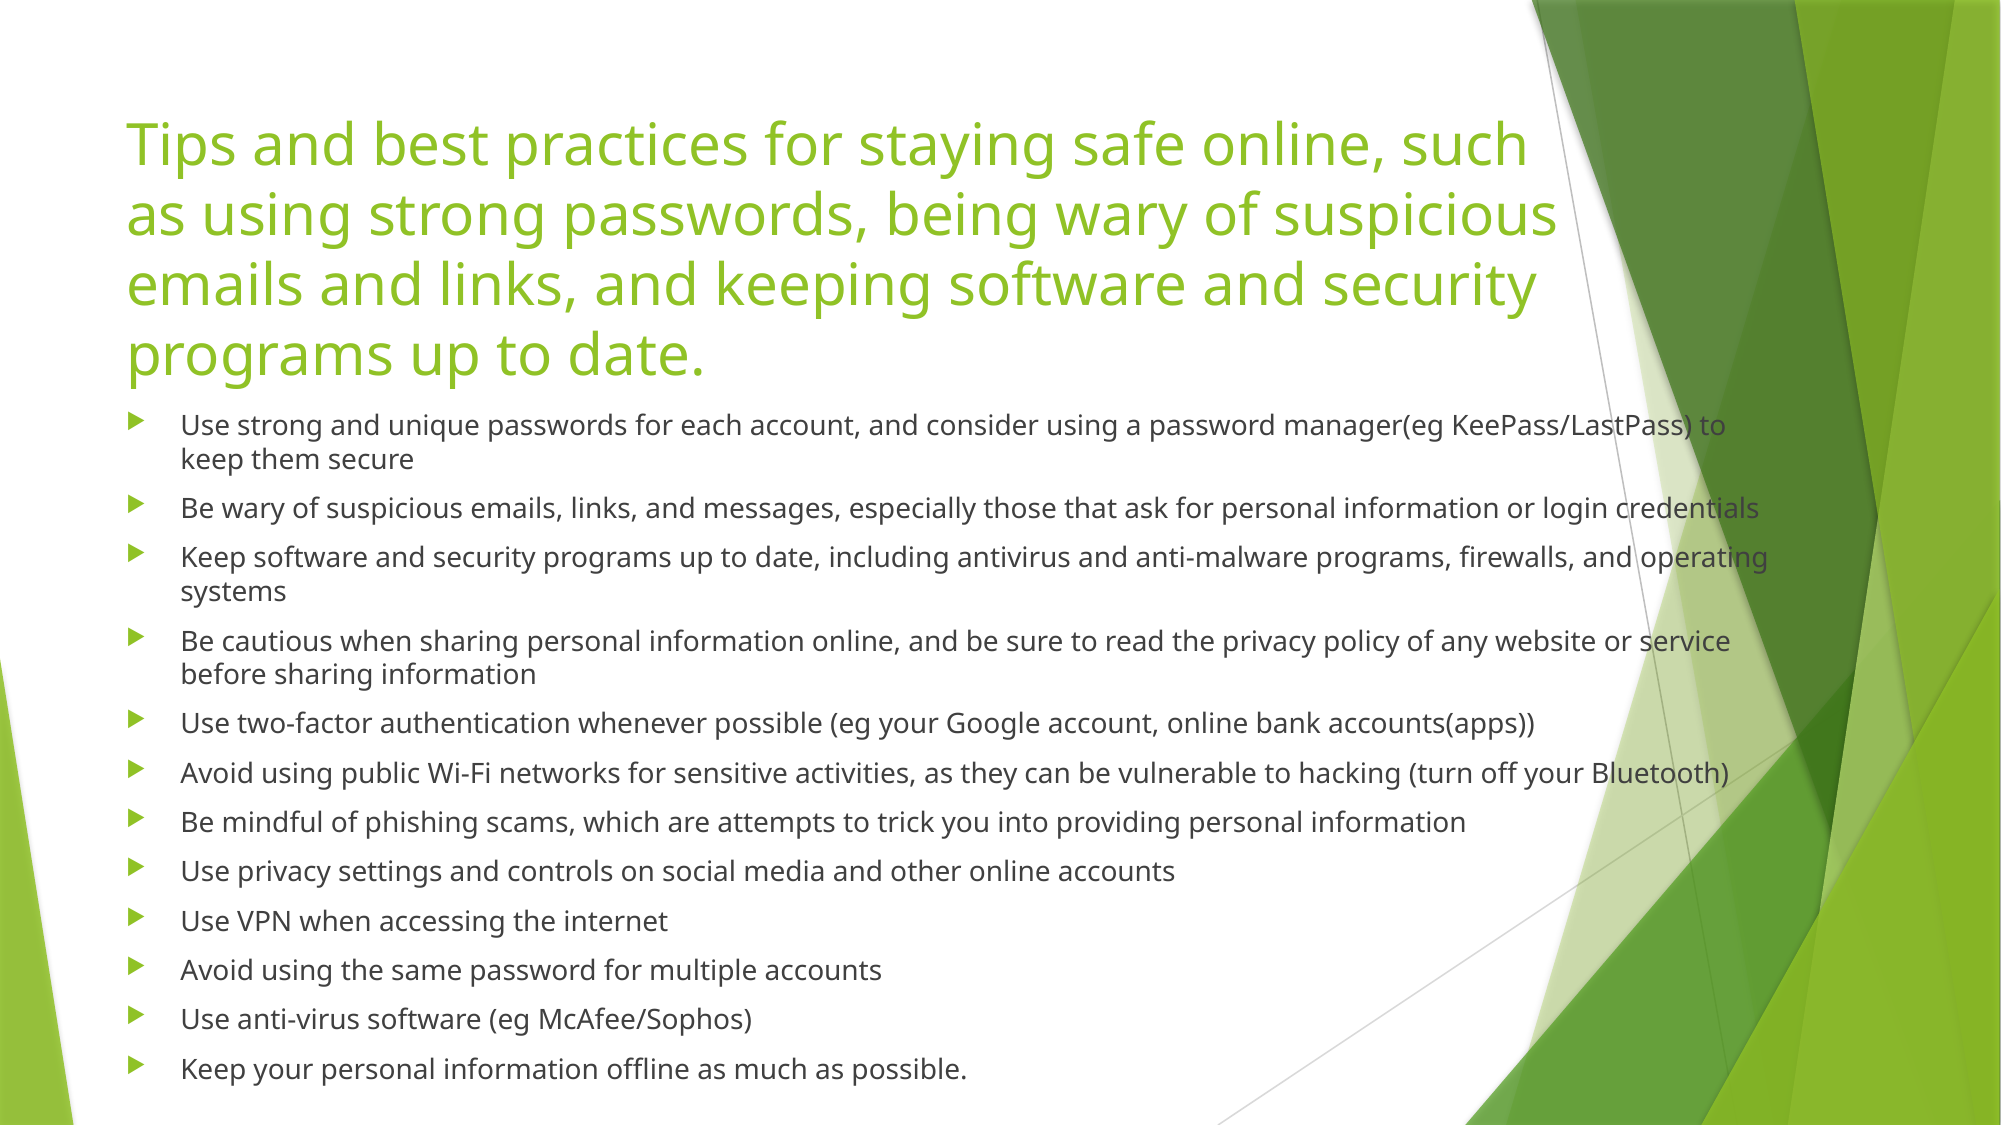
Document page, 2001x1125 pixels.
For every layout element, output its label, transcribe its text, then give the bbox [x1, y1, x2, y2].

title Tips and best practices for staying safe online, such as using strong passwords, being wary of suspicious emails and links, and keeping software and security programs up to date. [111, 99, 1597, 294]
list Use strong and unique passwords for each account, and consider using a password manager(eg KeePass/LastPass) to keep them secure Be wary of suspicious emails, links, and messages, especially those that ask for personal information or login credentials Keep software and security programs up to date, including antivirus and anti-malware programs, firewalls, and operating systems Be cautious when sharing personal information online, and be sure to read the privacy policy of any website or service before sharing information Use two-factor authentication whenever possible (eg your Google account, online bank accounts(apps)) Avoid using public Wi-Fi networks for sensitive activities, as they can be vulnerable to hacking (turn off your Bluetooth) Be mindful of phishing scams, which are attempts to trick you into providing personal information Use privacy settings and controls on social media and other online accounts Use VPN when accessing the internet Avoid using the same password for multiple accounts Use anti-virus software (eg McAfee/Sophos) Keep your personal information offline as much as possible. [111, 399, 1798, 1125]
